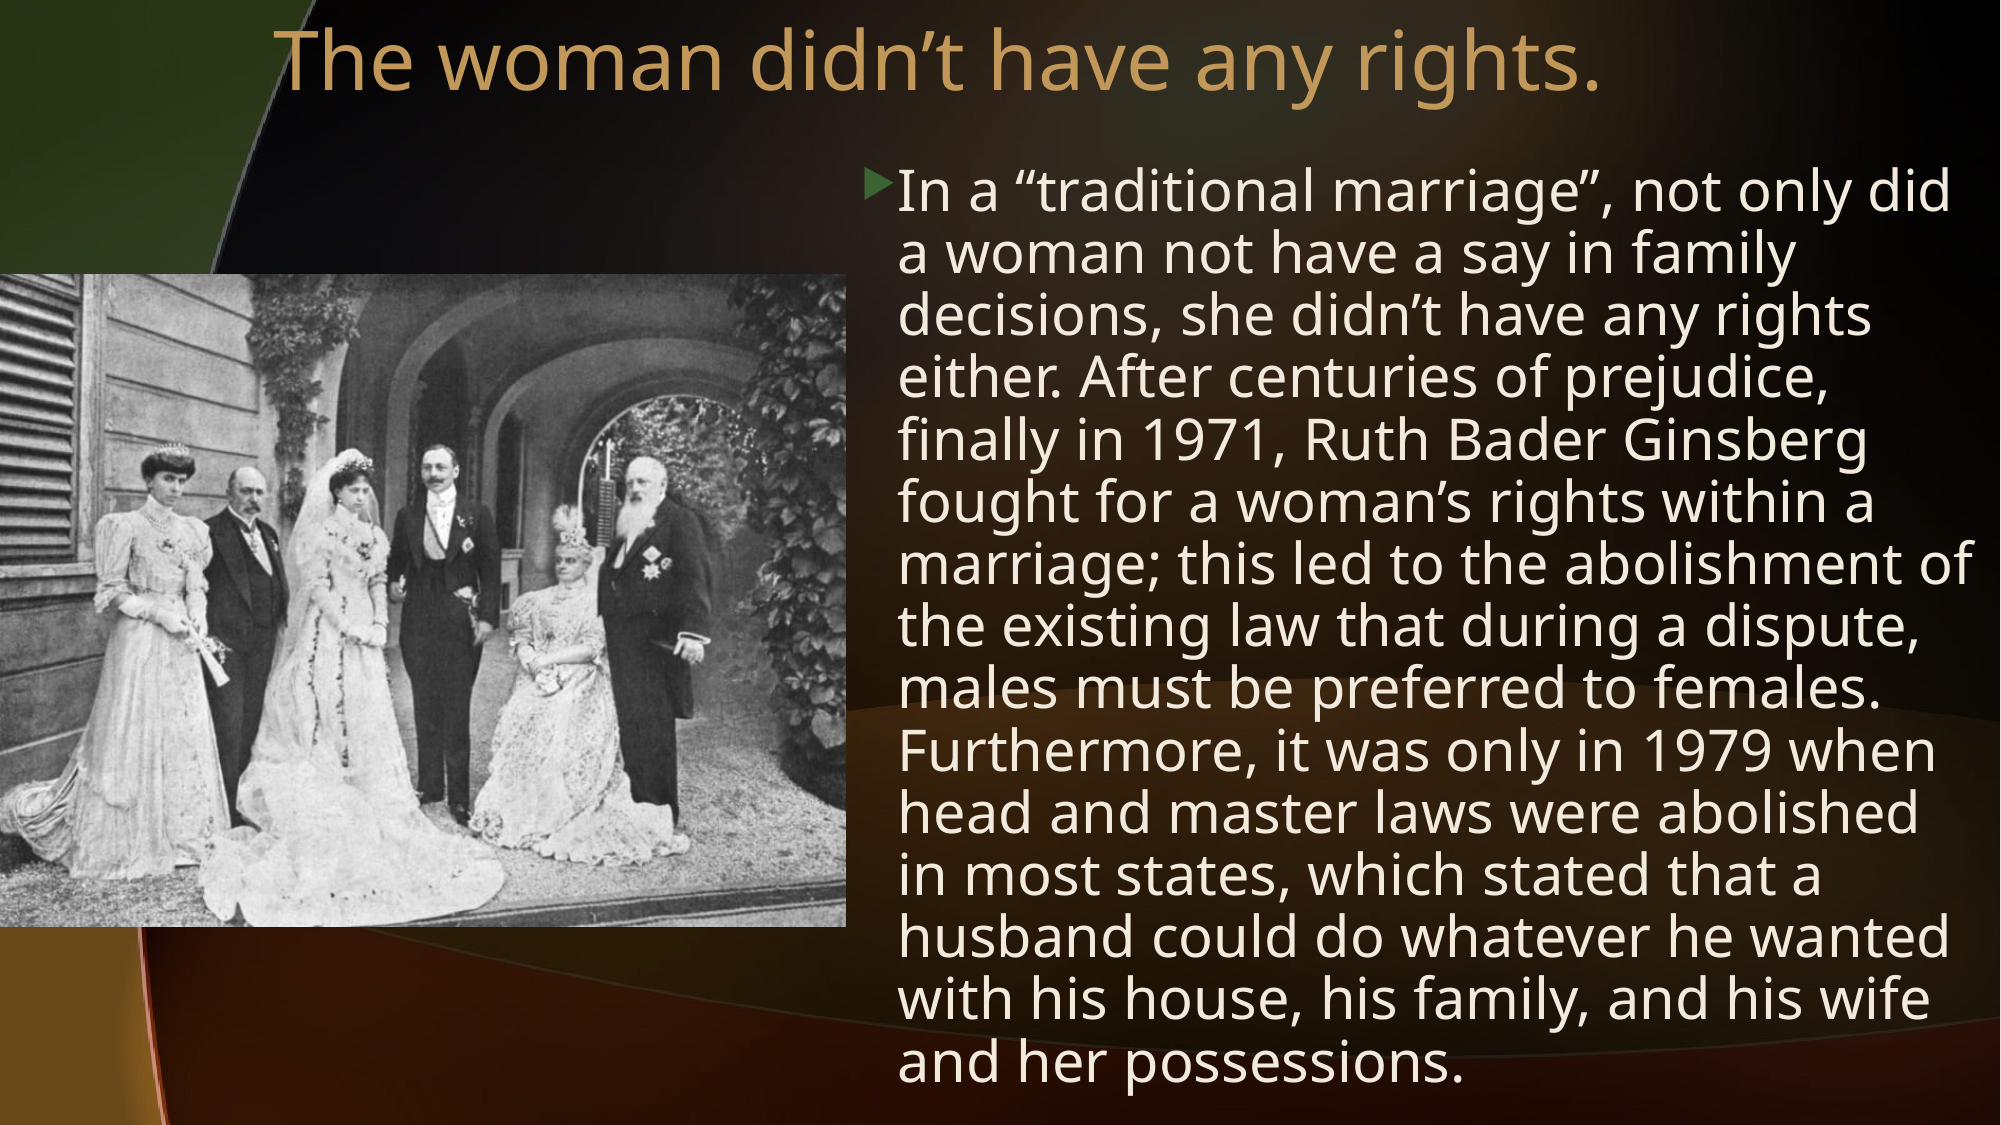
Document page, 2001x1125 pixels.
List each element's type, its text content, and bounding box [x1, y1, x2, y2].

title The woman didn’t have any rights. [258, 0, 1921, 116]
list In a “traditional marriage”, not only did a woman not have a say in family decisions, she didn’t have any rights either. After centuries of prejudice, finally in 1971, Ruth Bader Ginsberg fought for a woman’s rights within a marriage; this led to the abolishment of the existing law that during a dispute, males must be preferred to females. Furthermore, it was only in 1979 when head and master laws were abolished in most states, which stated that a husband could do whatever he wanted with his house, his family, and his wife and her possessions. [845, 154, 2000, 1111]
picture [0, 0, 2001, 1125]
